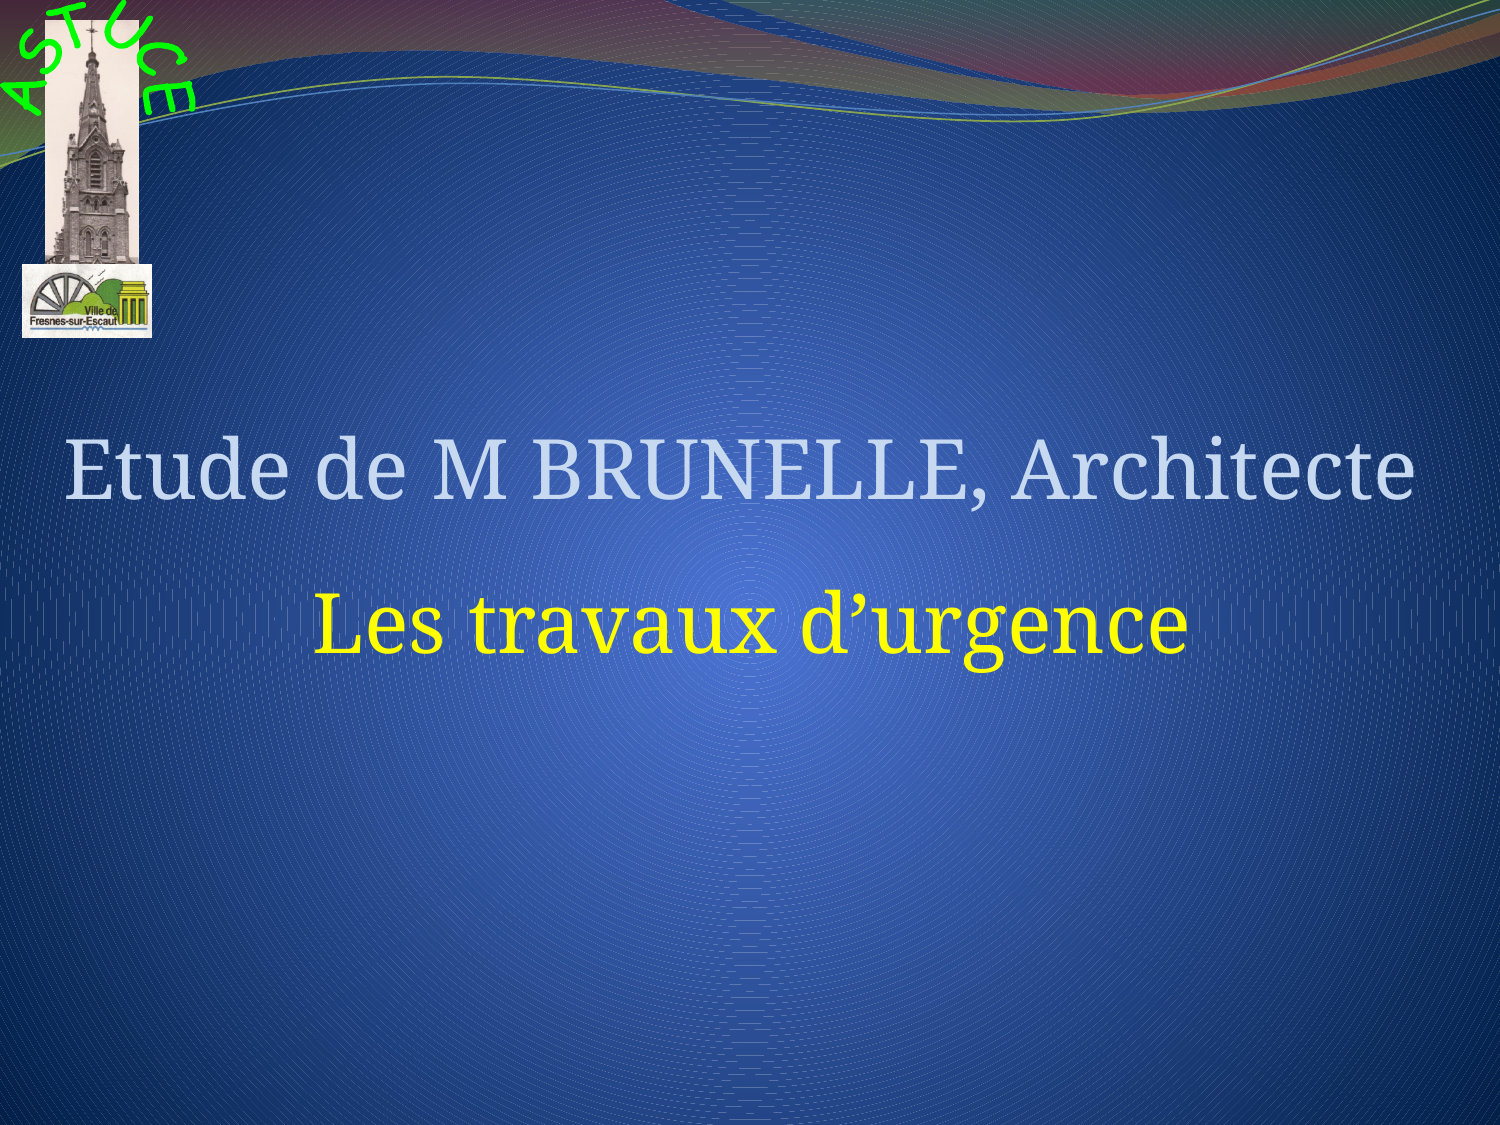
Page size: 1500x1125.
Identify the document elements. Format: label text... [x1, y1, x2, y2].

text_box Etude de M BRUNELLE, Architecte [29, 408, 1453, 524]
text_box Les travaux d’urgence [2, 562, 1500, 678]
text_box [0, 0, 196, 339]
